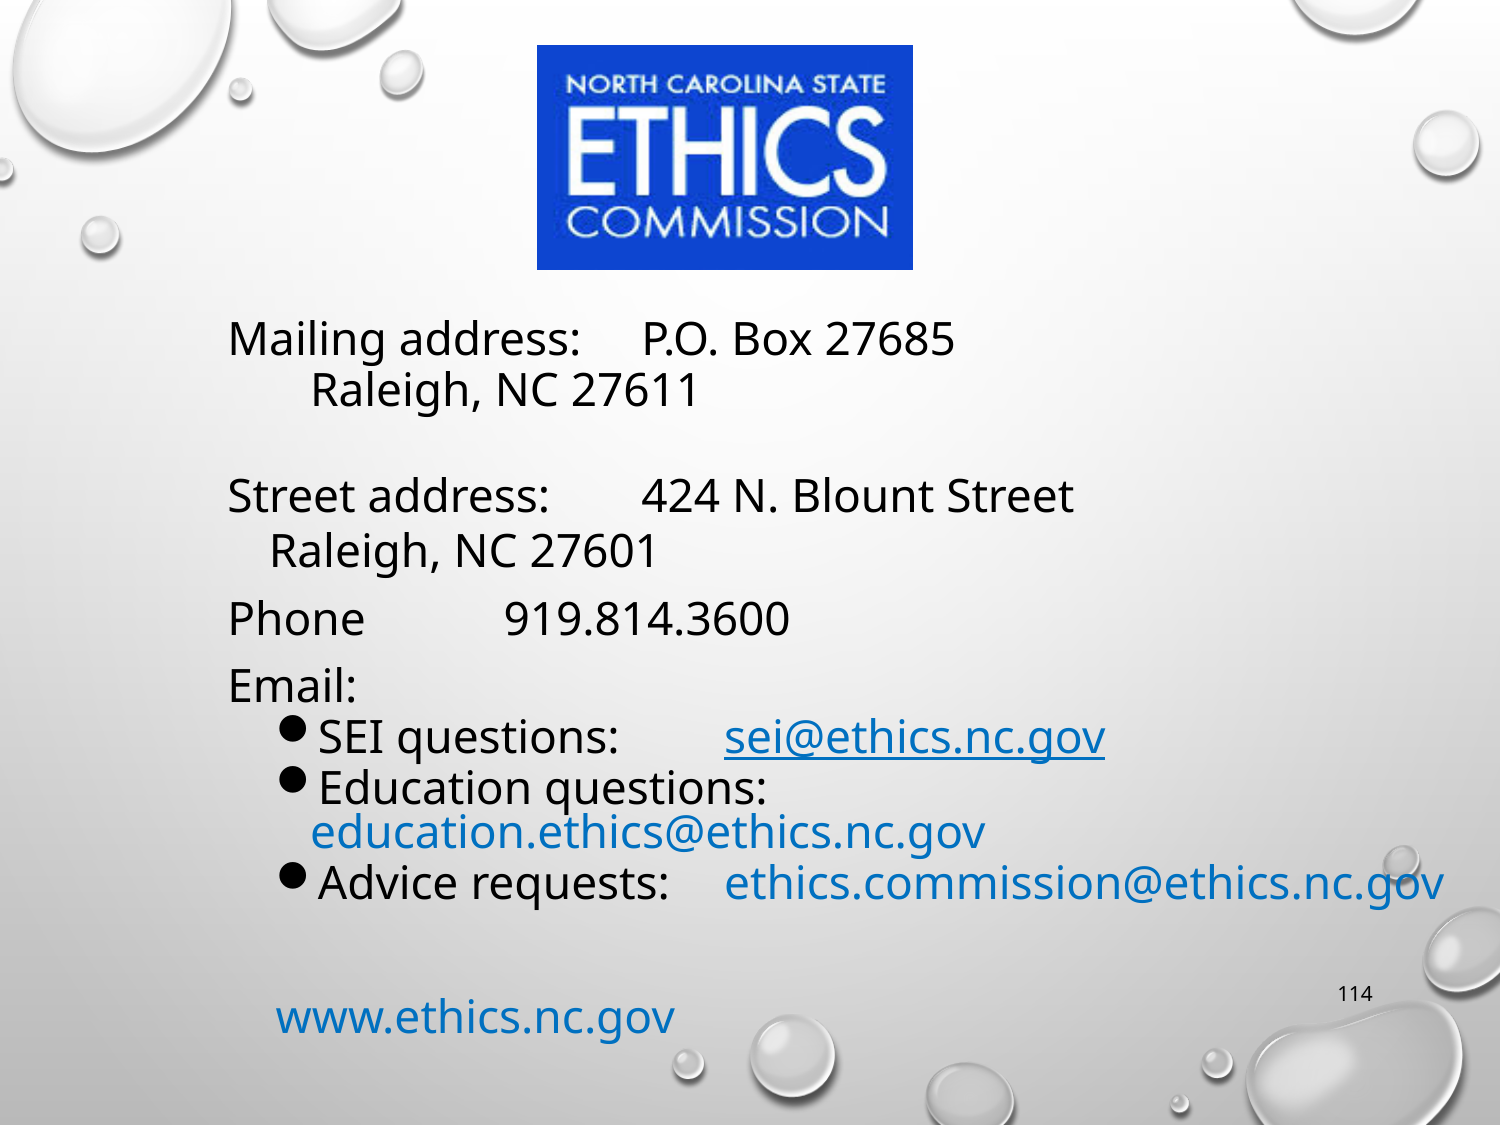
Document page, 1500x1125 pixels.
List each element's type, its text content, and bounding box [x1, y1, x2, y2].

list Mailing address: P.O. Box 27685 Raleigh, NC 27611 Street address: 424 N. Blount Street Raleigh, NC 27601 Phone 919.814.3600 Email: SEI questions: sei@ethics.nc.gov Education questions: education.ethics@ethics.nc.gov Advice requests: ethics.commission@ethics.nc.gov www.ethics.nc.gov [212, 312, 1469, 1088]
slide_number 114 [1293, 965, 1388, 1025]
picture [0, 0, 1500, 1125]
